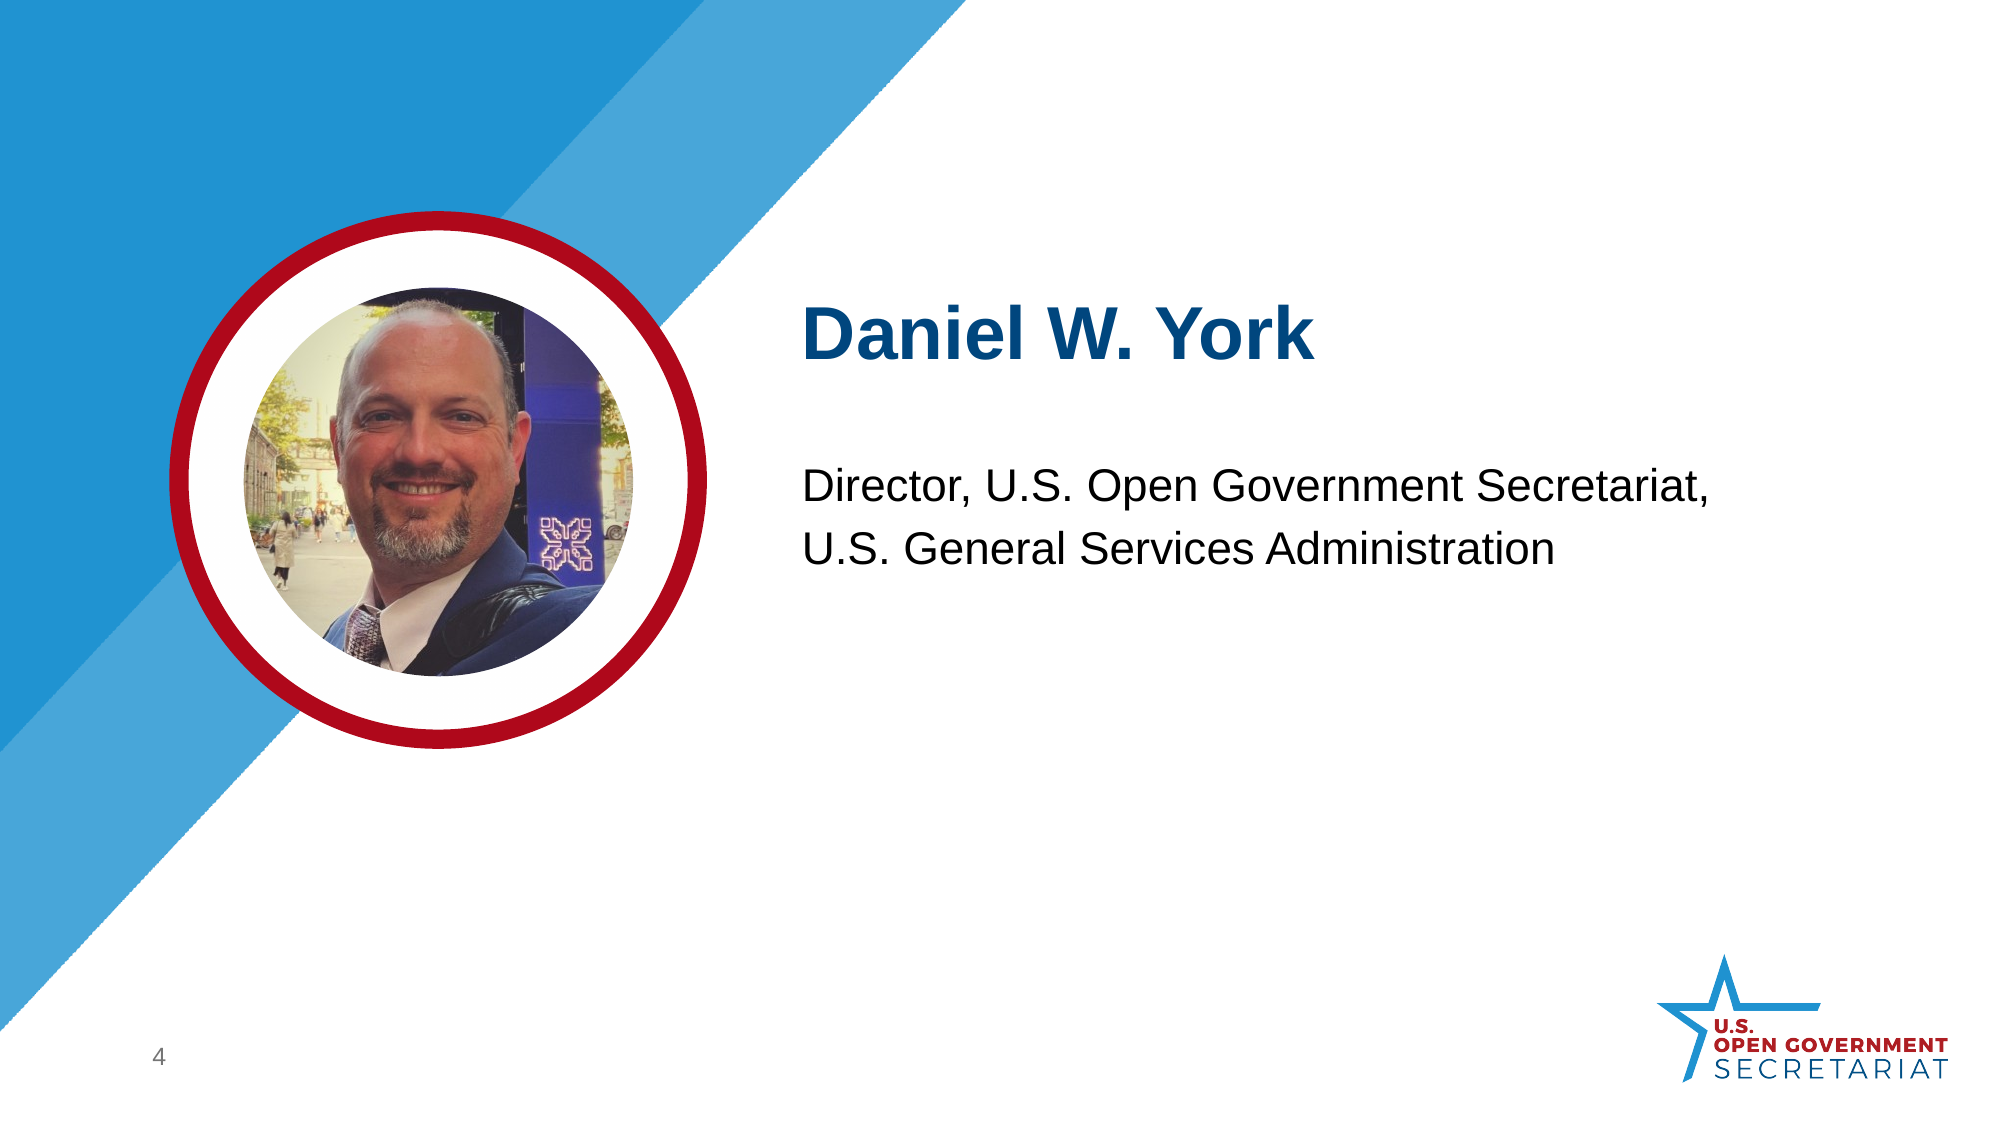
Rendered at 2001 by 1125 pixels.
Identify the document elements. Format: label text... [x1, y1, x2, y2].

text_box [637, 313, 698, 647]
slide_number 4 [137, 1025, 236, 1086]
text_box [178, 315, 238, 645]
text_box [267, 220, 609, 285]
picture [0, 0, 2001, 1125]
list Director, U.S. Open Government Secretariat, U.S. General Services Administration [786, 439, 1822, 920]
text_box [279, 685, 597, 740]
title Daniel W. York [786, 256, 1822, 415]
